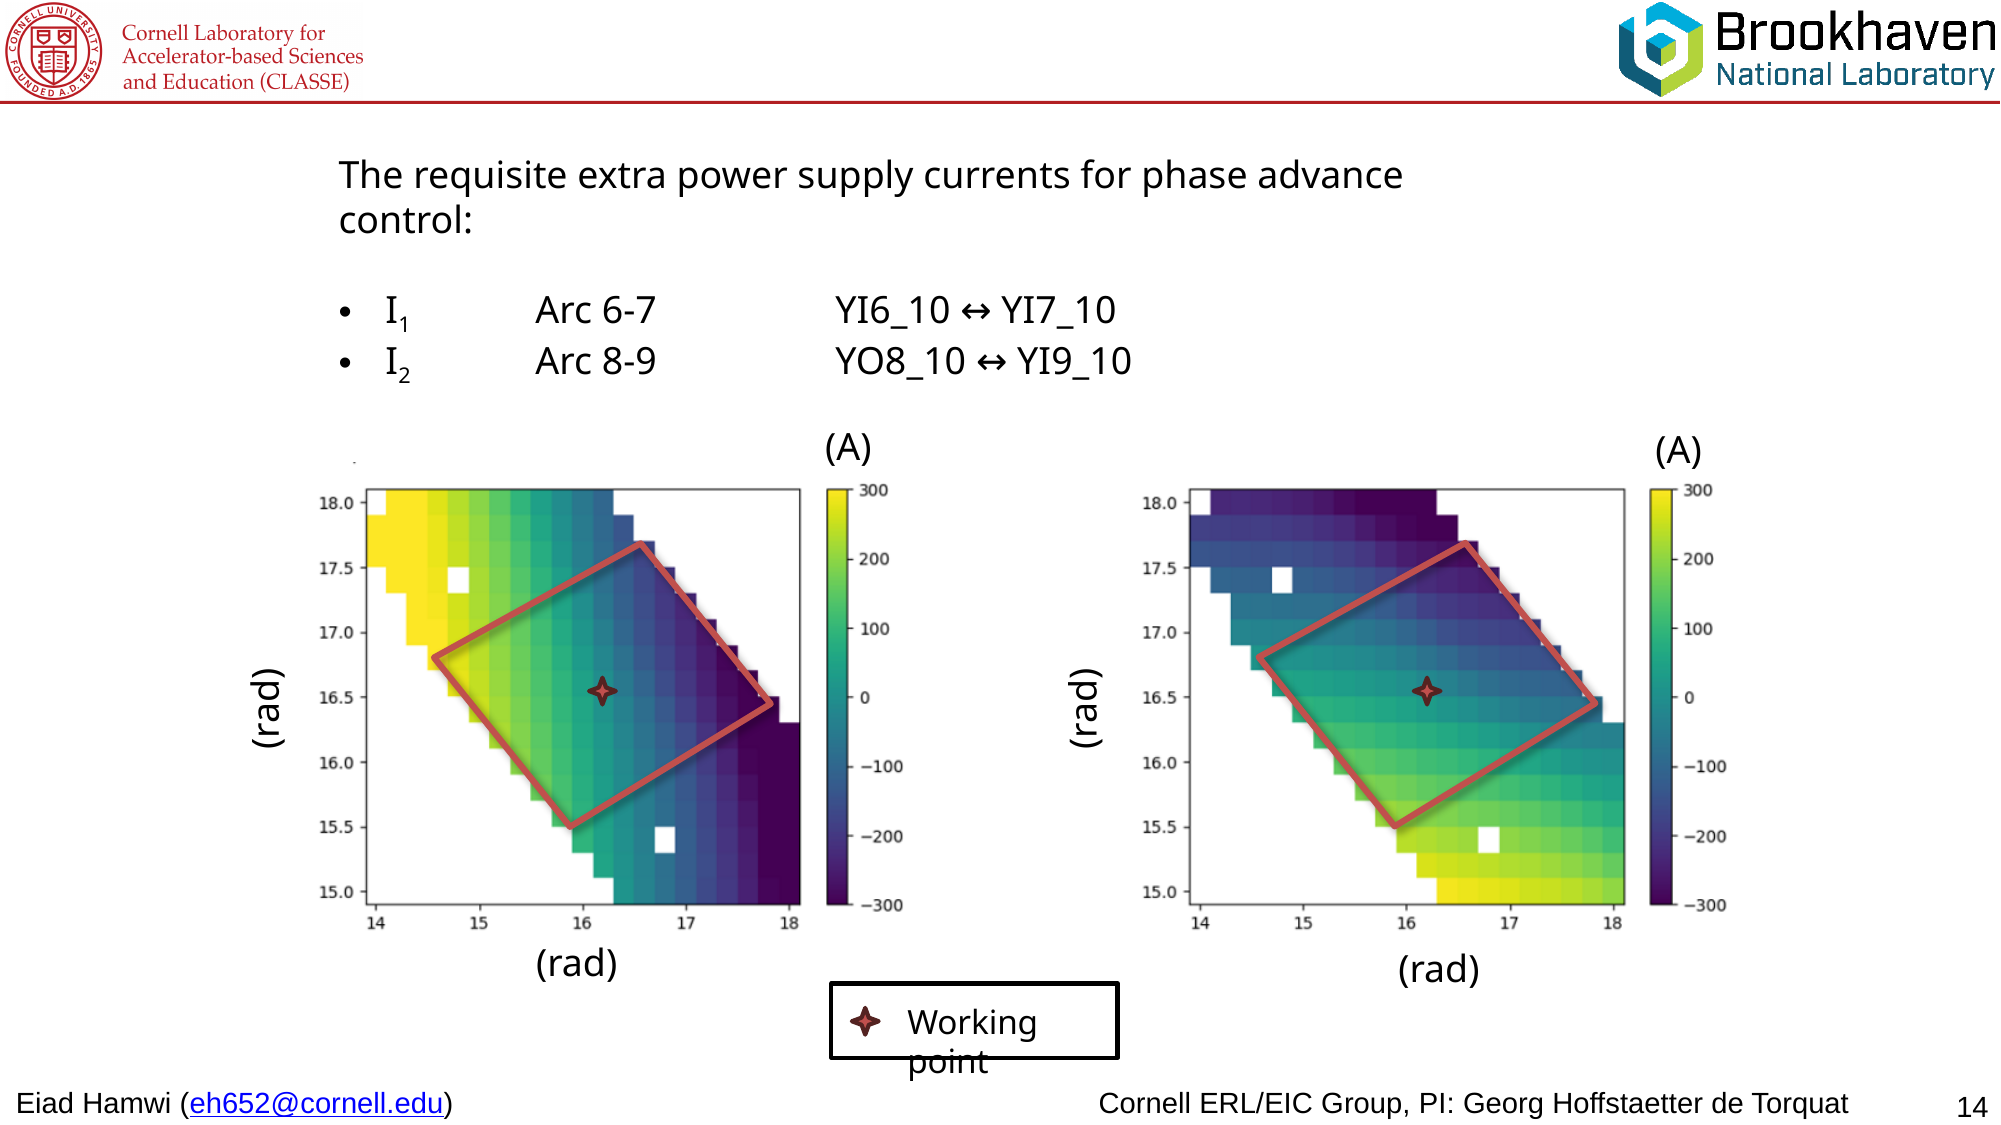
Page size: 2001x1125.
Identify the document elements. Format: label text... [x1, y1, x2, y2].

picture [5, 2, 363, 100]
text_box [831, 983, 1121, 1059]
picture [1619, 2, 1995, 97]
picture [1132, 462, 1736, 946]
text_box The requisite extra power supply currents for phase advance control: I1 Arc 6-7 YI6_10 ↔ YI7_10 I2 Arc 8-9 YO8_10 ↔ YI9_10 [323, 143, 1486, 441]
picture [311, 462, 916, 946]
